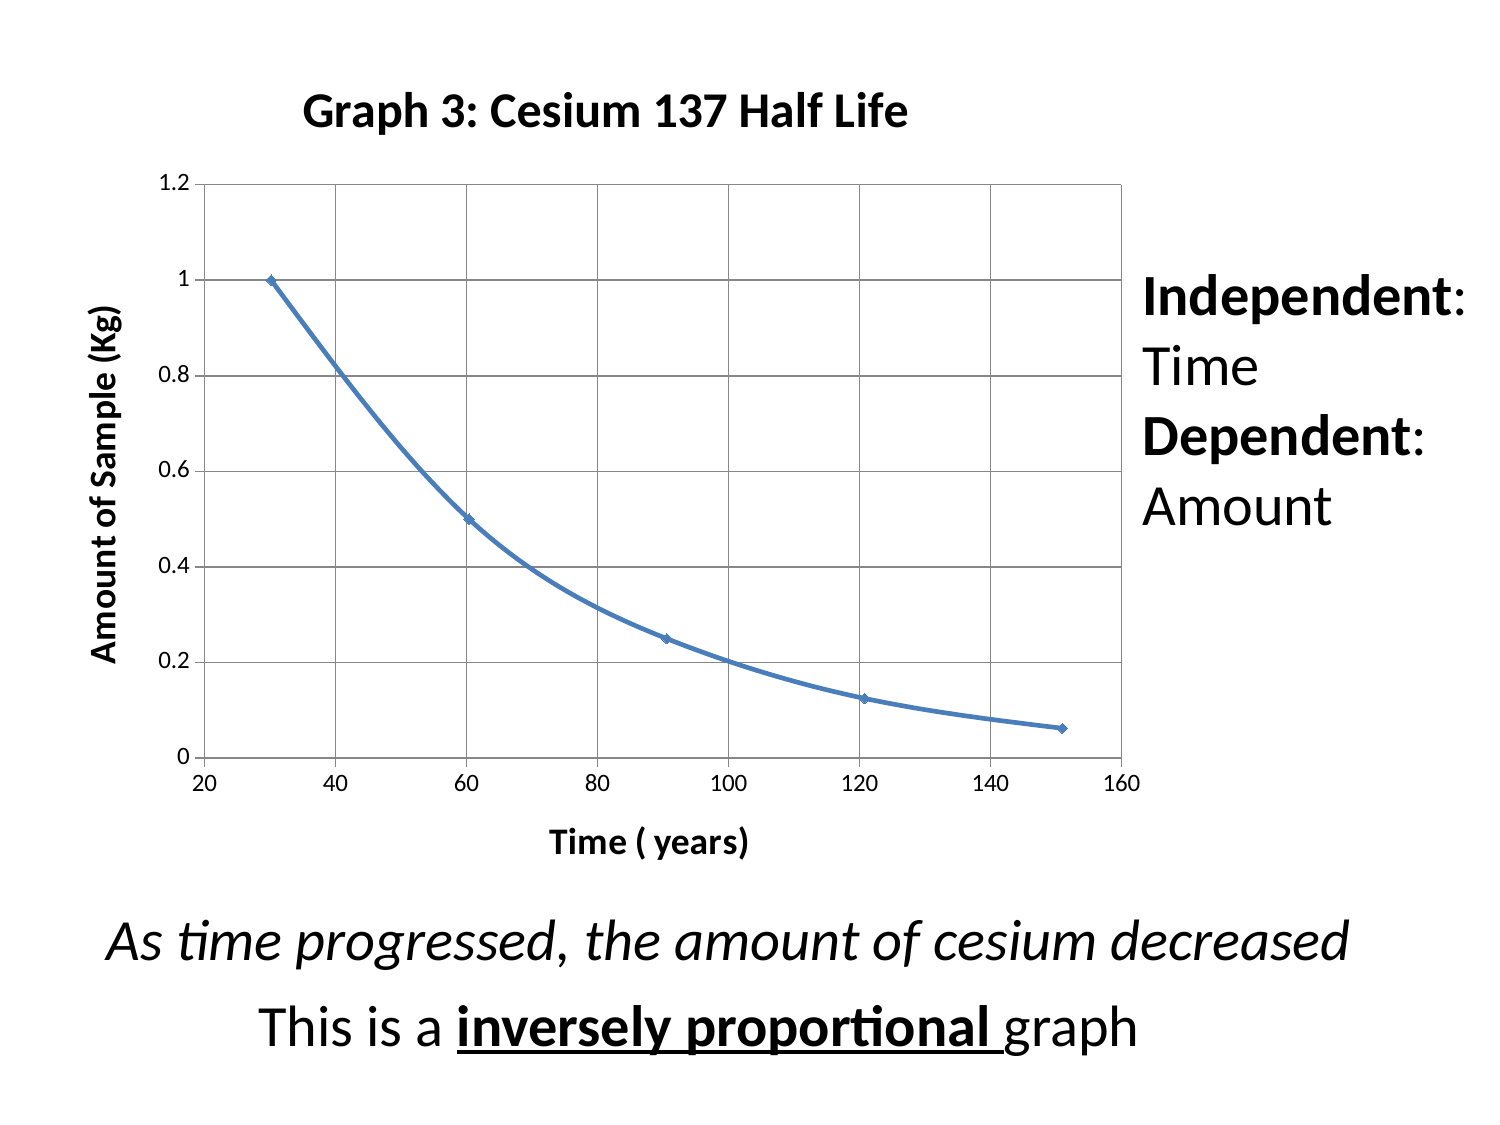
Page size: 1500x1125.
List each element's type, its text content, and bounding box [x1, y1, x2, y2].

text_box Independent: Time Dependent: Amount [1167, 249, 1497, 545]
text_box This is a inversely proportional graph [243, 980, 1155, 1066]
chart [48, 49, 1163, 901]
text_box As time progressed, the amount of cesium decreased [91, 894, 1367, 980]
